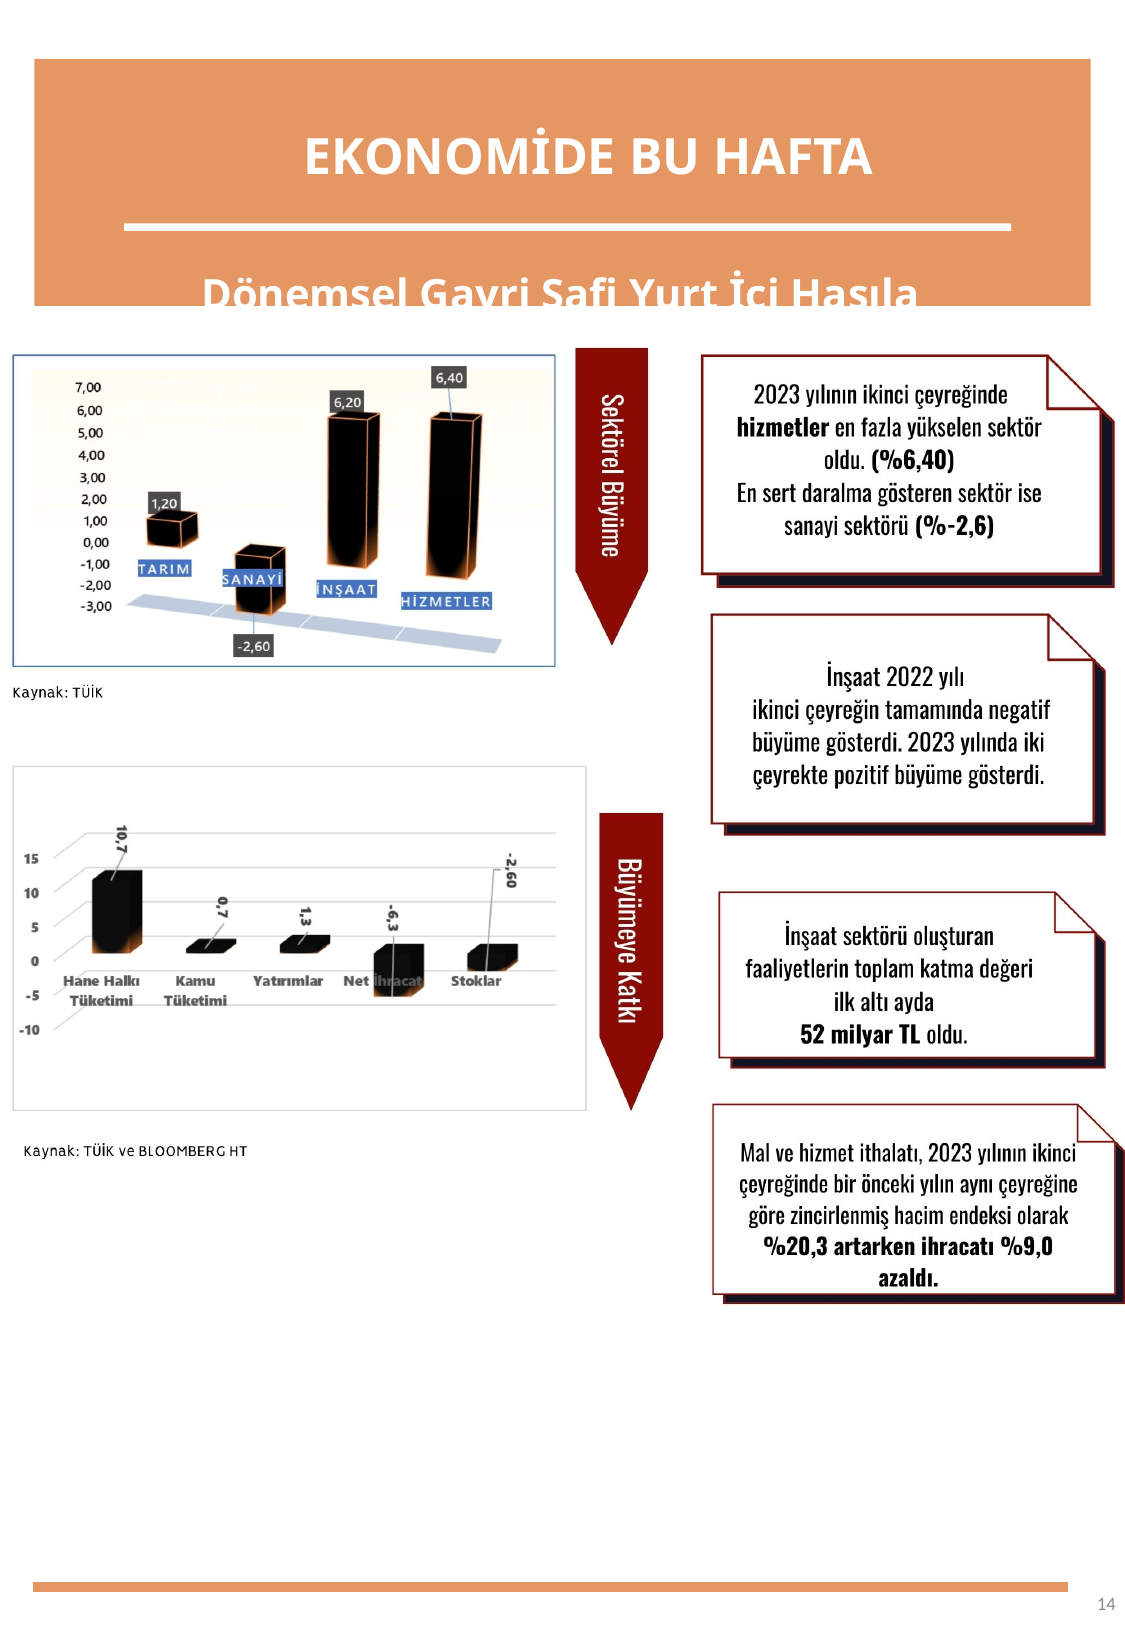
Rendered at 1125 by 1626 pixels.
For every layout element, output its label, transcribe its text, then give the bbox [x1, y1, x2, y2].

text_box [33, 1582, 1068, 1592]
text_box [33, 58, 1092, 306]
text_box Dönemsel Gayri Safi Yurt İçi Hasıla [111, 260, 946, 306]
picture [0, 306, 1125, 1319]
text_box EKONOMİDE BU HAFTA [289, 117, 889, 193]
text_box [123, 222, 1012, 232]
slide_number 14 [877, 1559, 1125, 1625]
